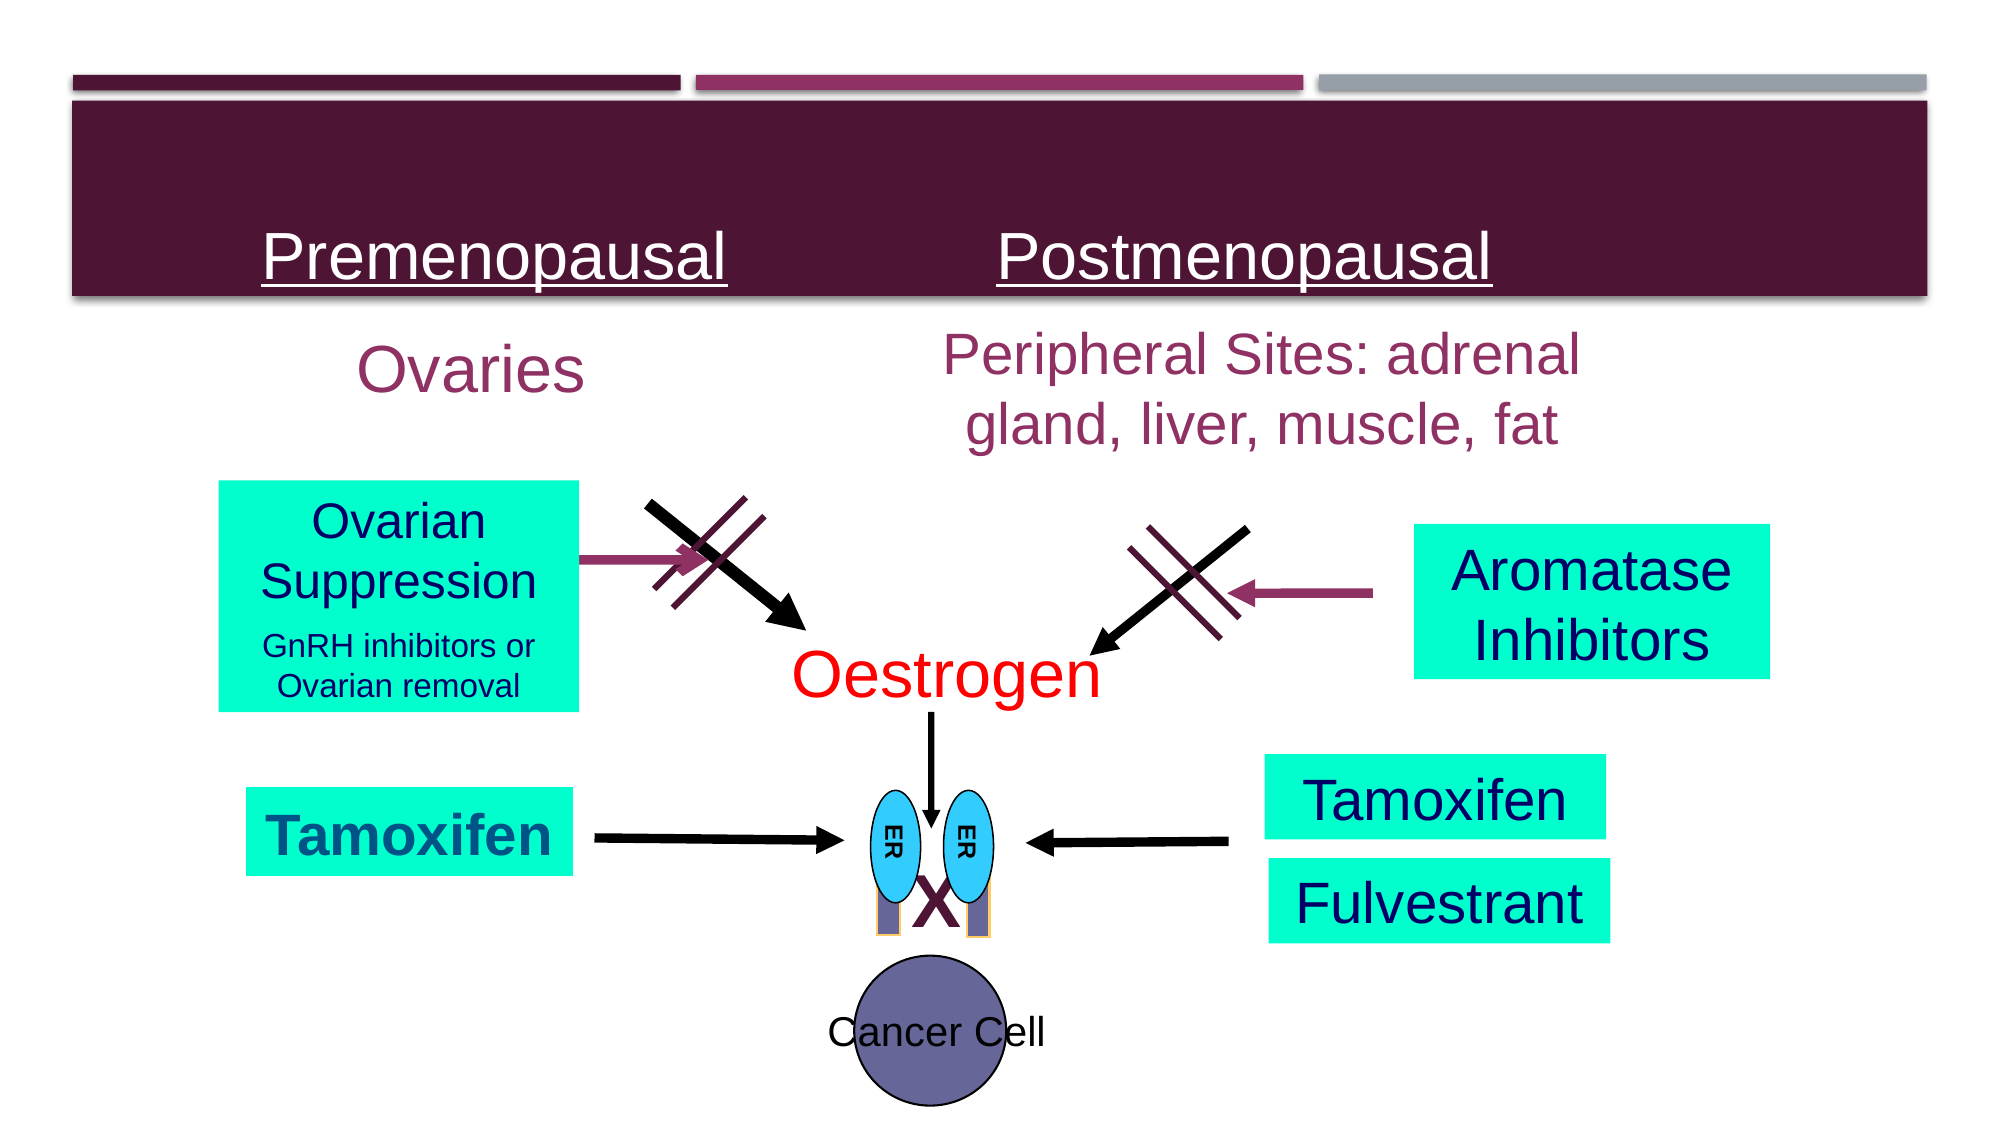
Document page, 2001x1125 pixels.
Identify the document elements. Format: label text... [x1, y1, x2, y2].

text_box Ovaries [256, 318, 723, 414]
text_box [1227, 587, 1373, 600]
text_box Premenopausal [218, 205, 771, 301]
text_box Postmenopausal [813, 205, 1676, 301]
text_box Fulvestrant [1268, 858, 1611, 944]
text_box [580, 552, 709, 568]
text_box Cancer Cell [812, 997, 1062, 1063]
text_box [862, 955, 999, 997]
text_box Aromatase Inhibitors [1414, 523, 1771, 680]
text_box [1032, 836, 1229, 849]
text_box Ovarian Suppression GnRH inhibitors or Ovarian removal [218, 480, 580, 713]
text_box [911, 821, 1026, 873]
text_box X [889, 884, 984, 951]
text_box [861, 1063, 999, 1106]
text_box Tamoxifen [1264, 754, 1607, 840]
text_box Tamoxifen [246, 787, 573, 876]
text_box [647, 503, 807, 631]
text_box Peripheral Sites: adrenal gland, liver, muscle, fat [843, 308, 1682, 464]
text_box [838, 821, 908, 873]
text_box [877, 889, 889, 935]
text_box [984, 883, 990, 937]
text_box [1089, 528, 1248, 656]
text_box Oestrogen [743, 623, 1150, 719]
